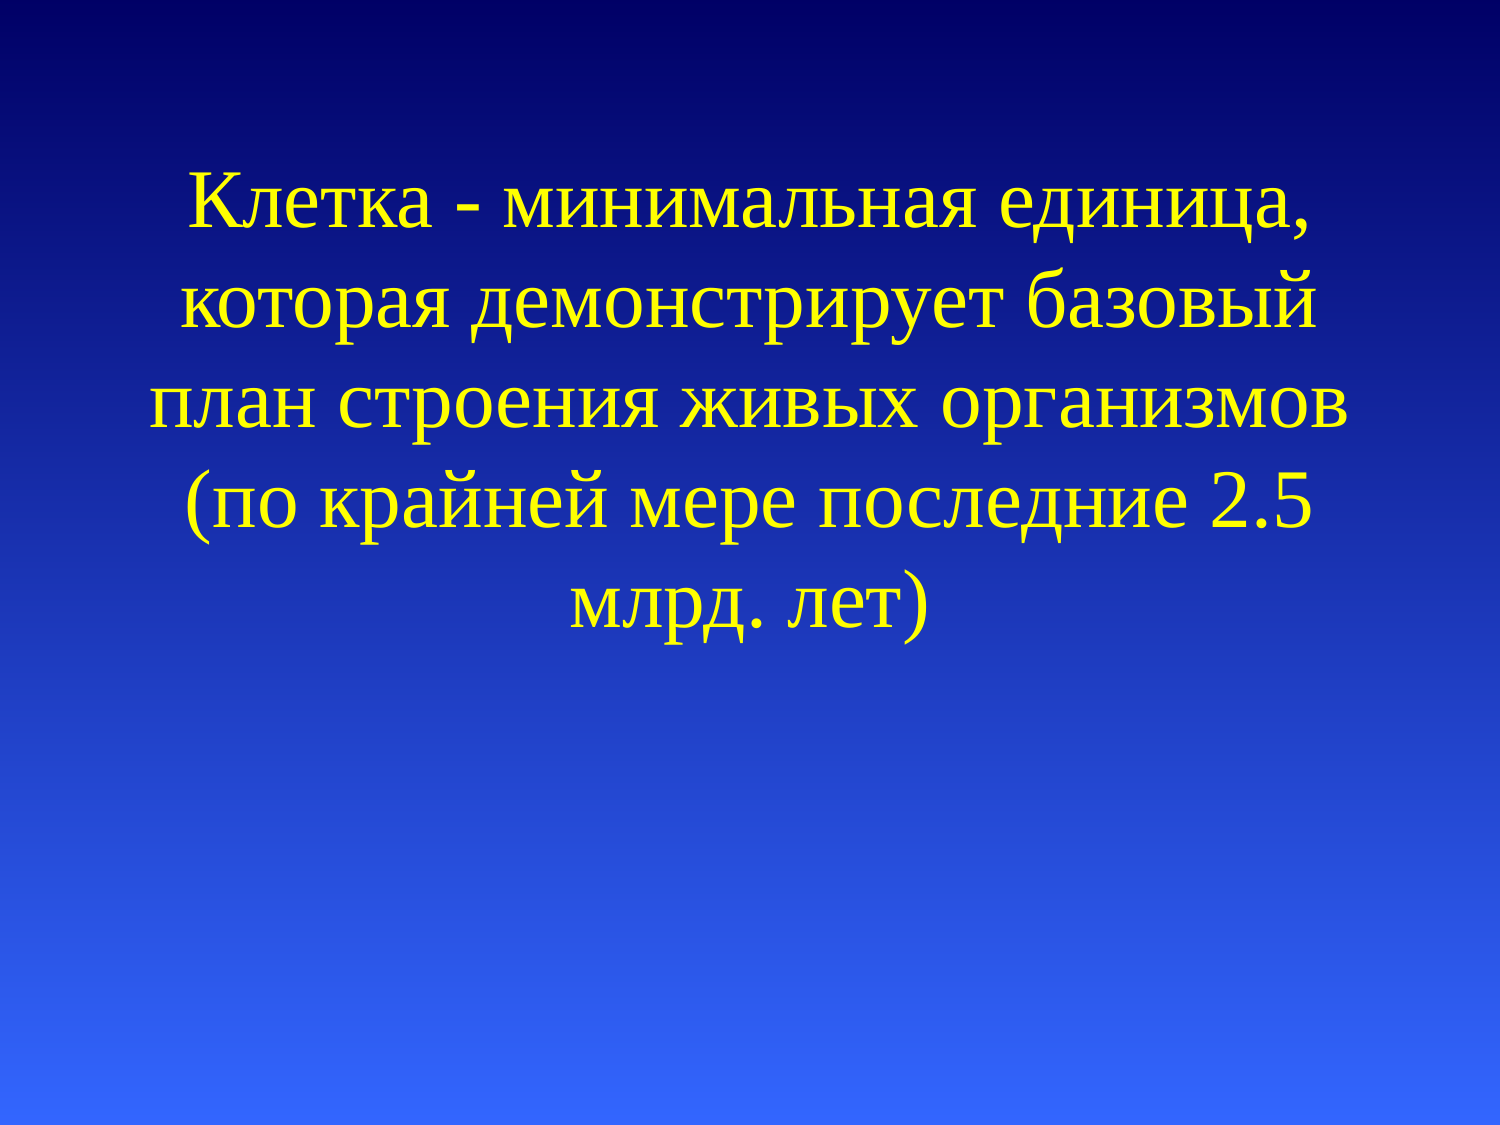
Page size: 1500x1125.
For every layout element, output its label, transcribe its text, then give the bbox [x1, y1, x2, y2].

title Клетка - минимальная единица, которая демонстрирует базовый план строения живых организмов (по крайней мере последние 2.5 млрд. лет) [112, 99, 1388, 689]
